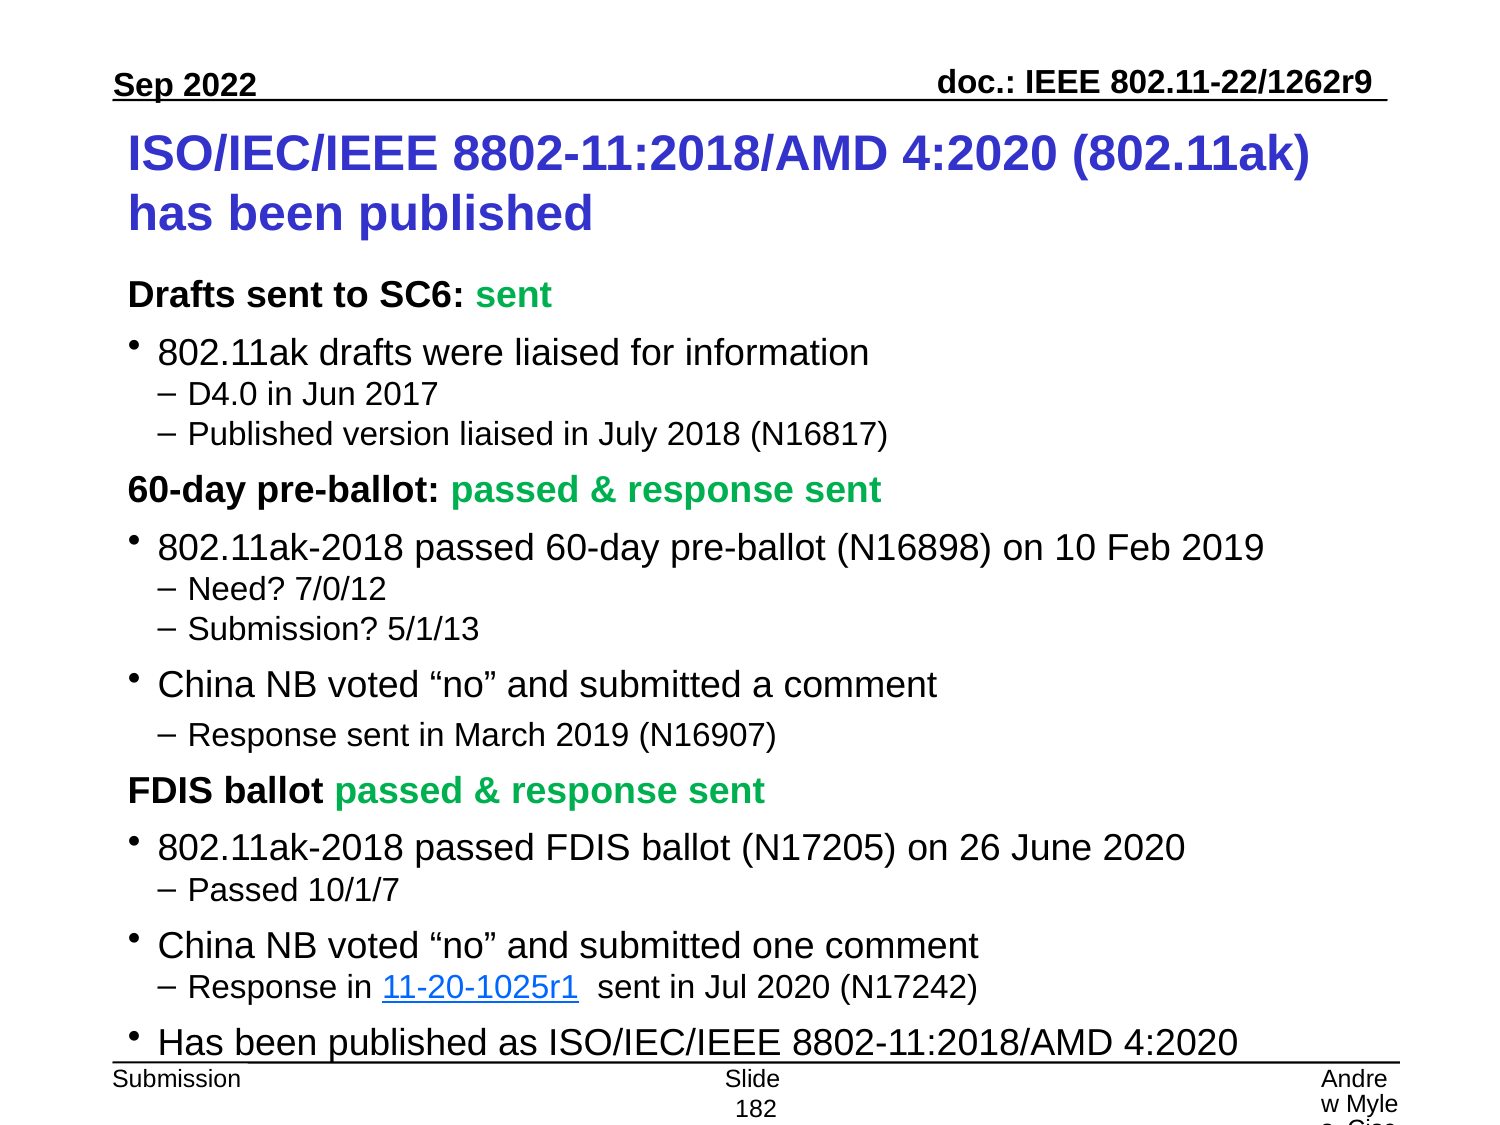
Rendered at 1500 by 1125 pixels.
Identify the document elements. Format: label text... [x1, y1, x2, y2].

footer Andrew Myles, Cisco [1320, 1061, 1402, 1093]
slide_number Slide 182 [709, 1061, 803, 1093]
title ISO/IEC/IEEE 8802-11:2018/AMD 4:2020 (802.11ak) has been published [112, 112, 1388, 262]
list Drafts sent to SC6: sent 802.11ak drafts were liaised for information D4.0 in Jun 2017 Published version liaised in July 2018 (N16817) 60-day pre-ballot: passed & response sent 802.11ak-2018 passed 60-day pre-ballot (N16898) on 10 Feb 2019 Need? 7/0/12 Submission? 5/1/13 China NB voted “no” and submitted a comment Response sent in March 2019 (N16907) FDIS ballot passed & response sent 802.11ak-2018 passed FDIS ballot (N17205) on 26 June 2020 Passed 10/1/7 China NB voted “no” and submitted one comment Response in 11-20-1025r1 sent in Jul 2020 (N17242) Has been published as ISO/IEC/IEEE 8802-11:2018/AMD 4:2020 [112, 262, 1388, 938]
